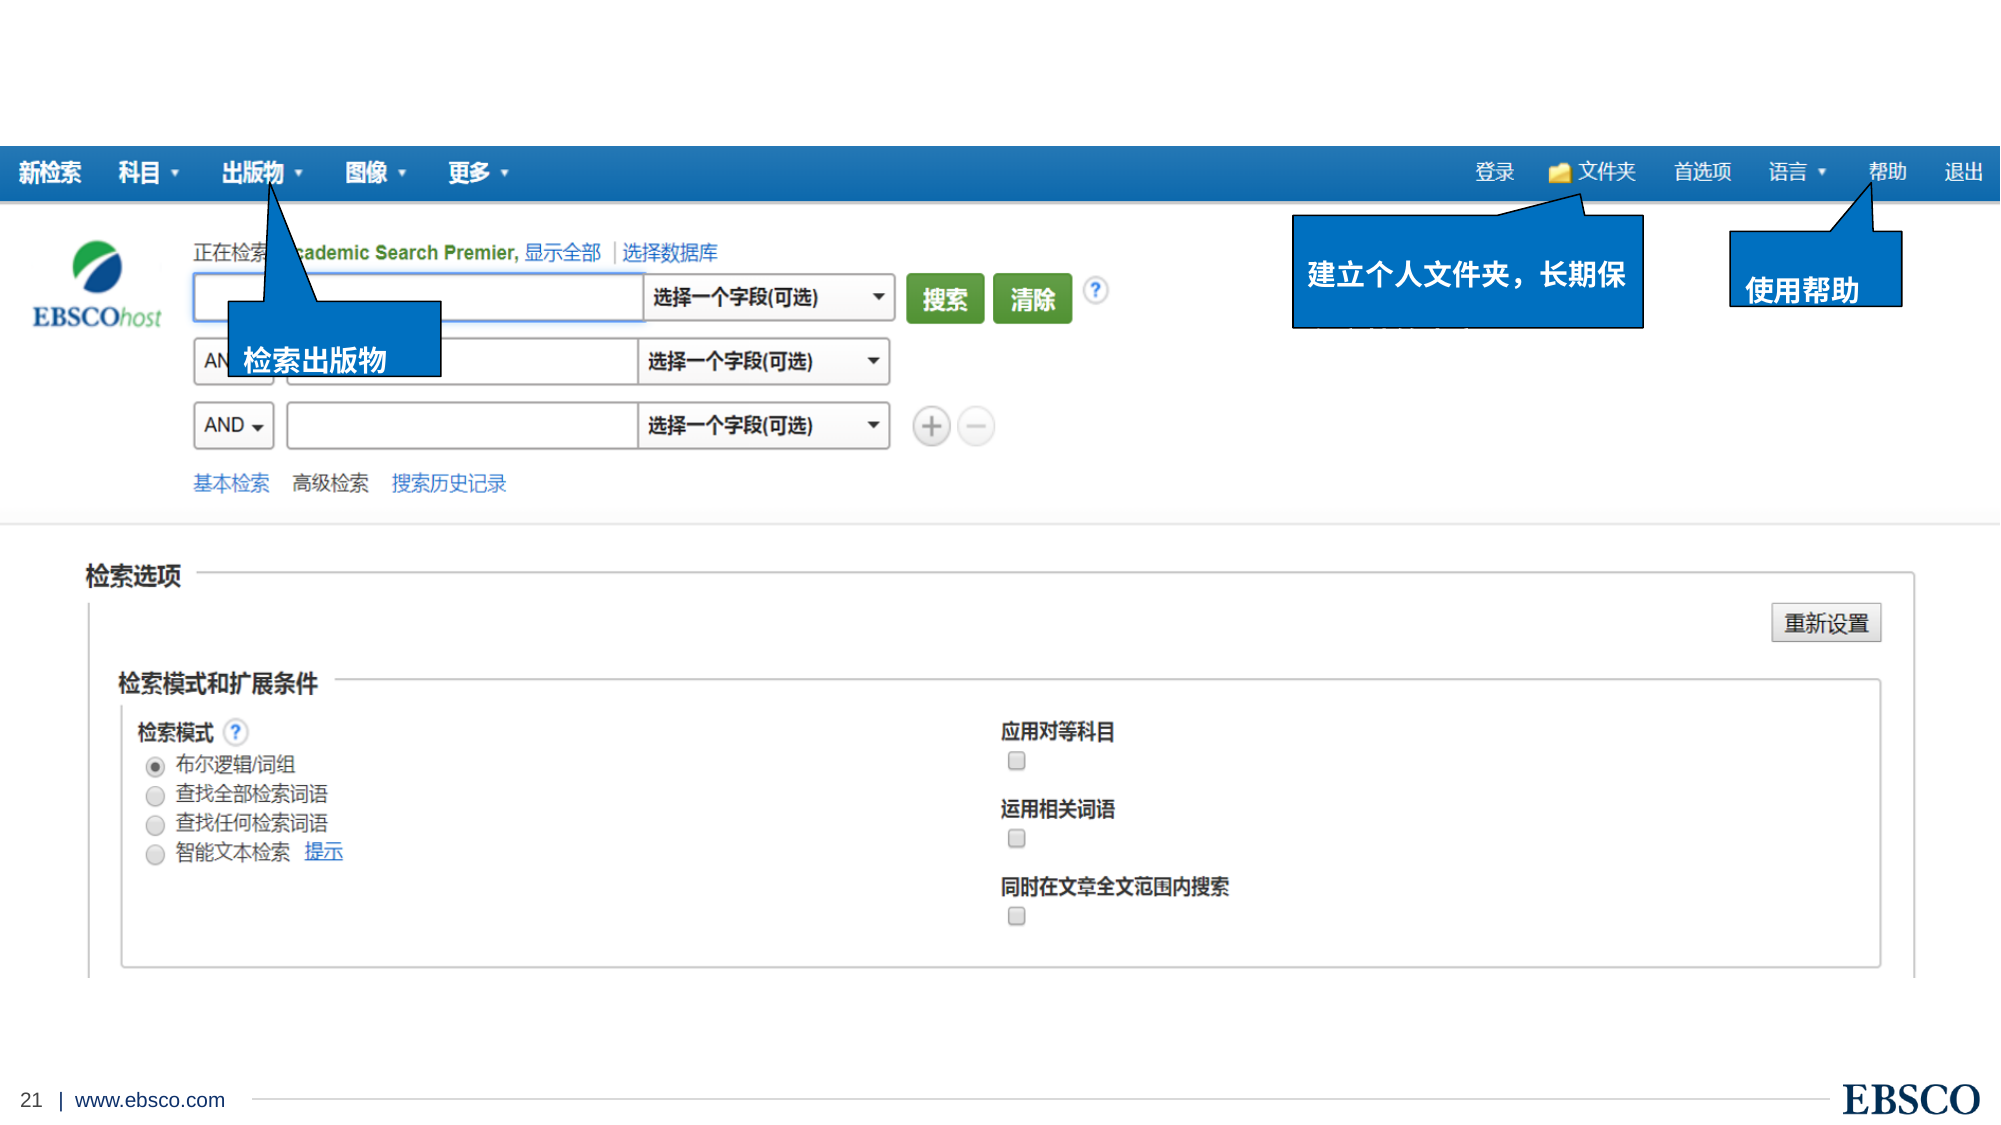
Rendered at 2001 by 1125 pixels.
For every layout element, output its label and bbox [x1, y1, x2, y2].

picture [1843, 1082, 1980, 1116]
picture [0, 146, 2000, 978]
